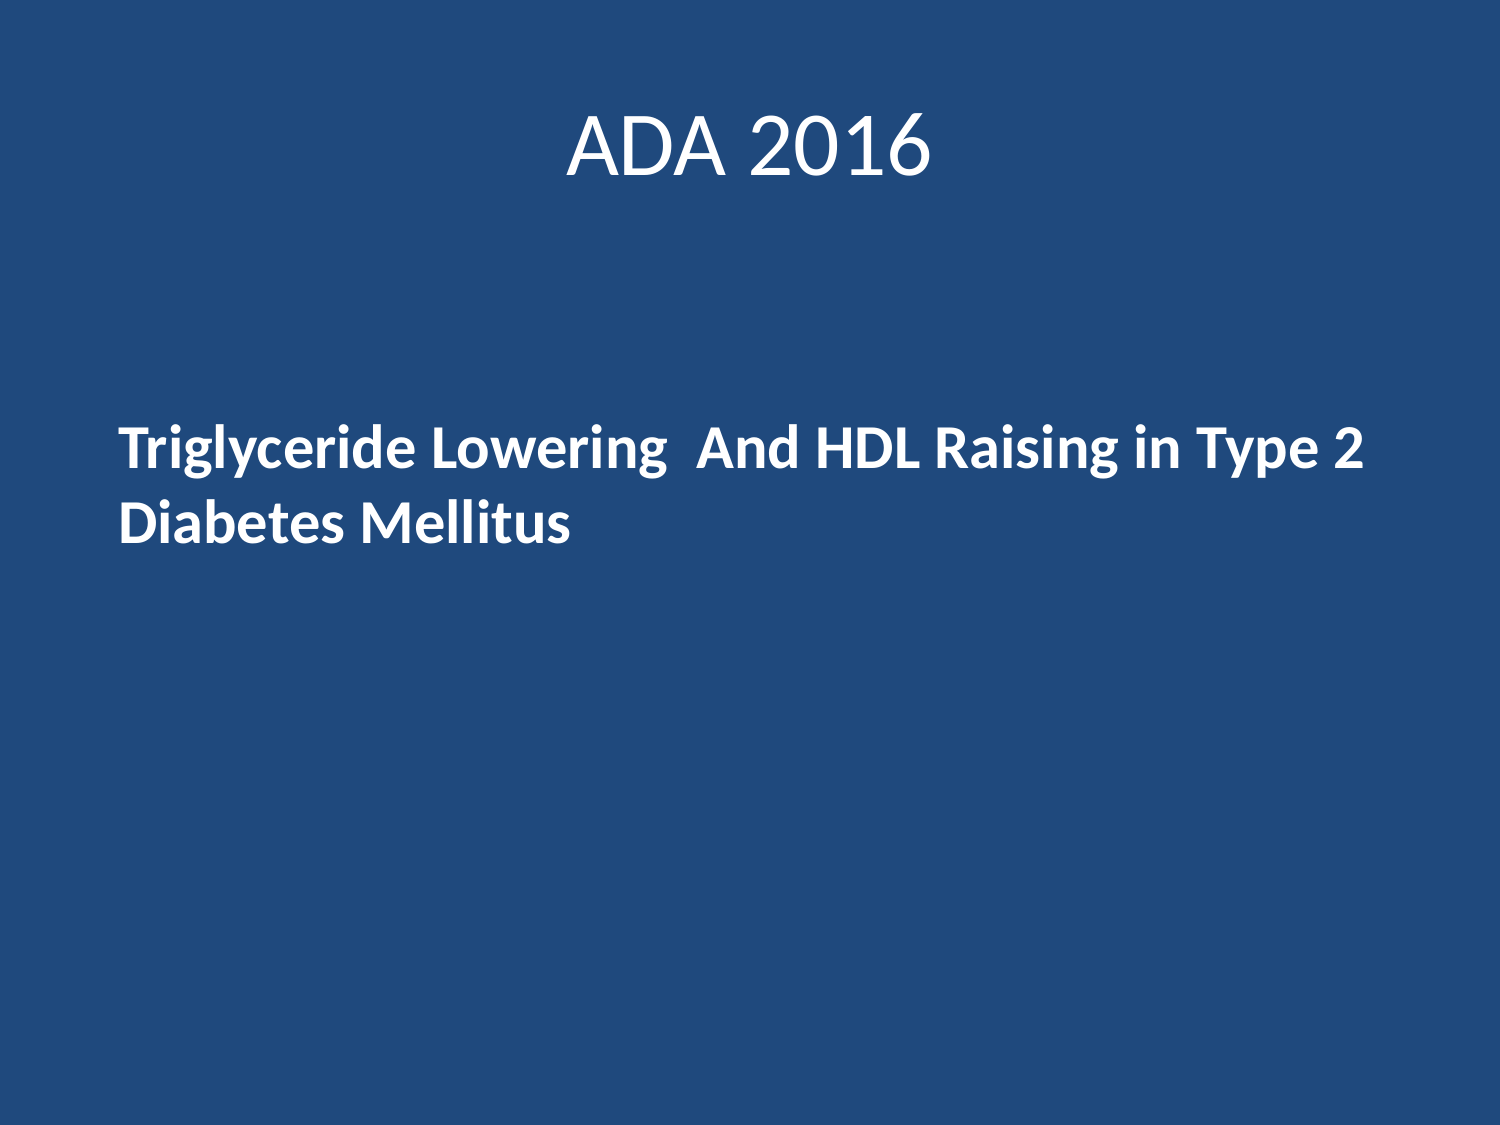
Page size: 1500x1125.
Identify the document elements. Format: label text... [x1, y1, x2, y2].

list Triglyceride Lowering And HDL Raising in Type 2 Diabetes Mellitus [103, 398, 1397, 934]
title ADA 2016 [75, 45, 1425, 233]
